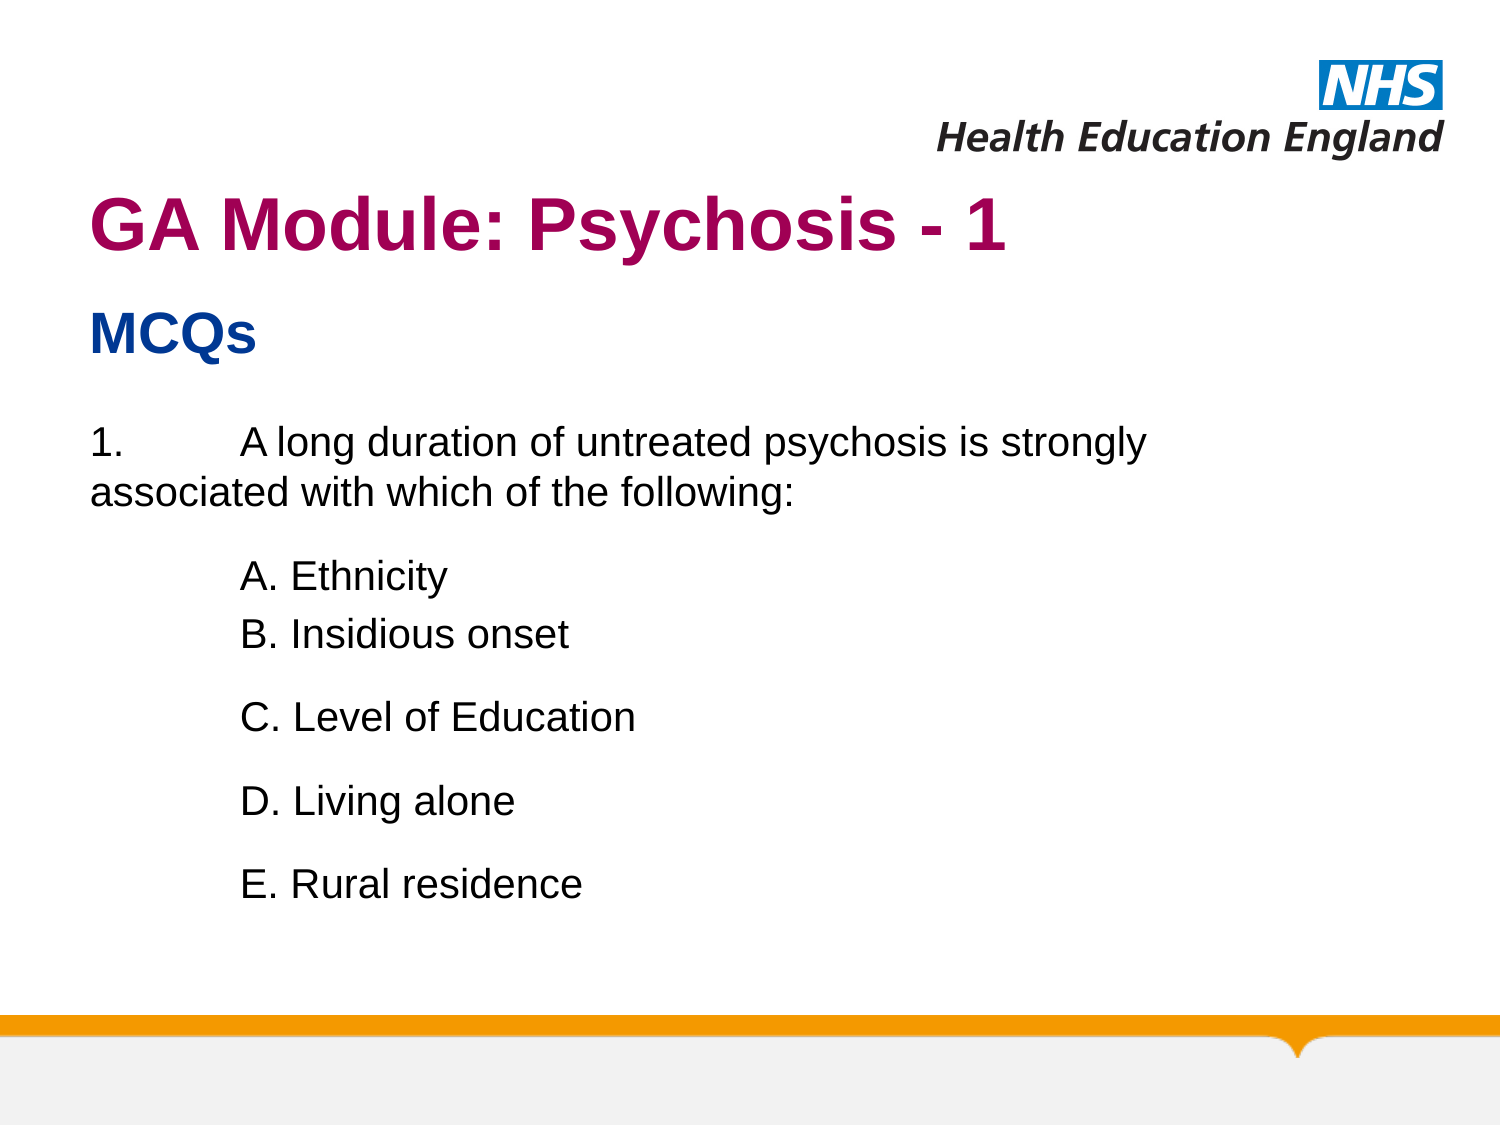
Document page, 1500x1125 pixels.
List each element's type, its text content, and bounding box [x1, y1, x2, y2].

list 1. A long duration of untreated psychosis is strongly associated with which of the following: A. Ethnicity B. Insidious onset C. Level of Education D. Living alone E. Rural residence [75, 407, 1361, 936]
title GA Module: Psychosis - 1 [75, 168, 1350, 280]
picture [936, 59, 1445, 161]
subtitle MCQs [75, 288, 1125, 384]
